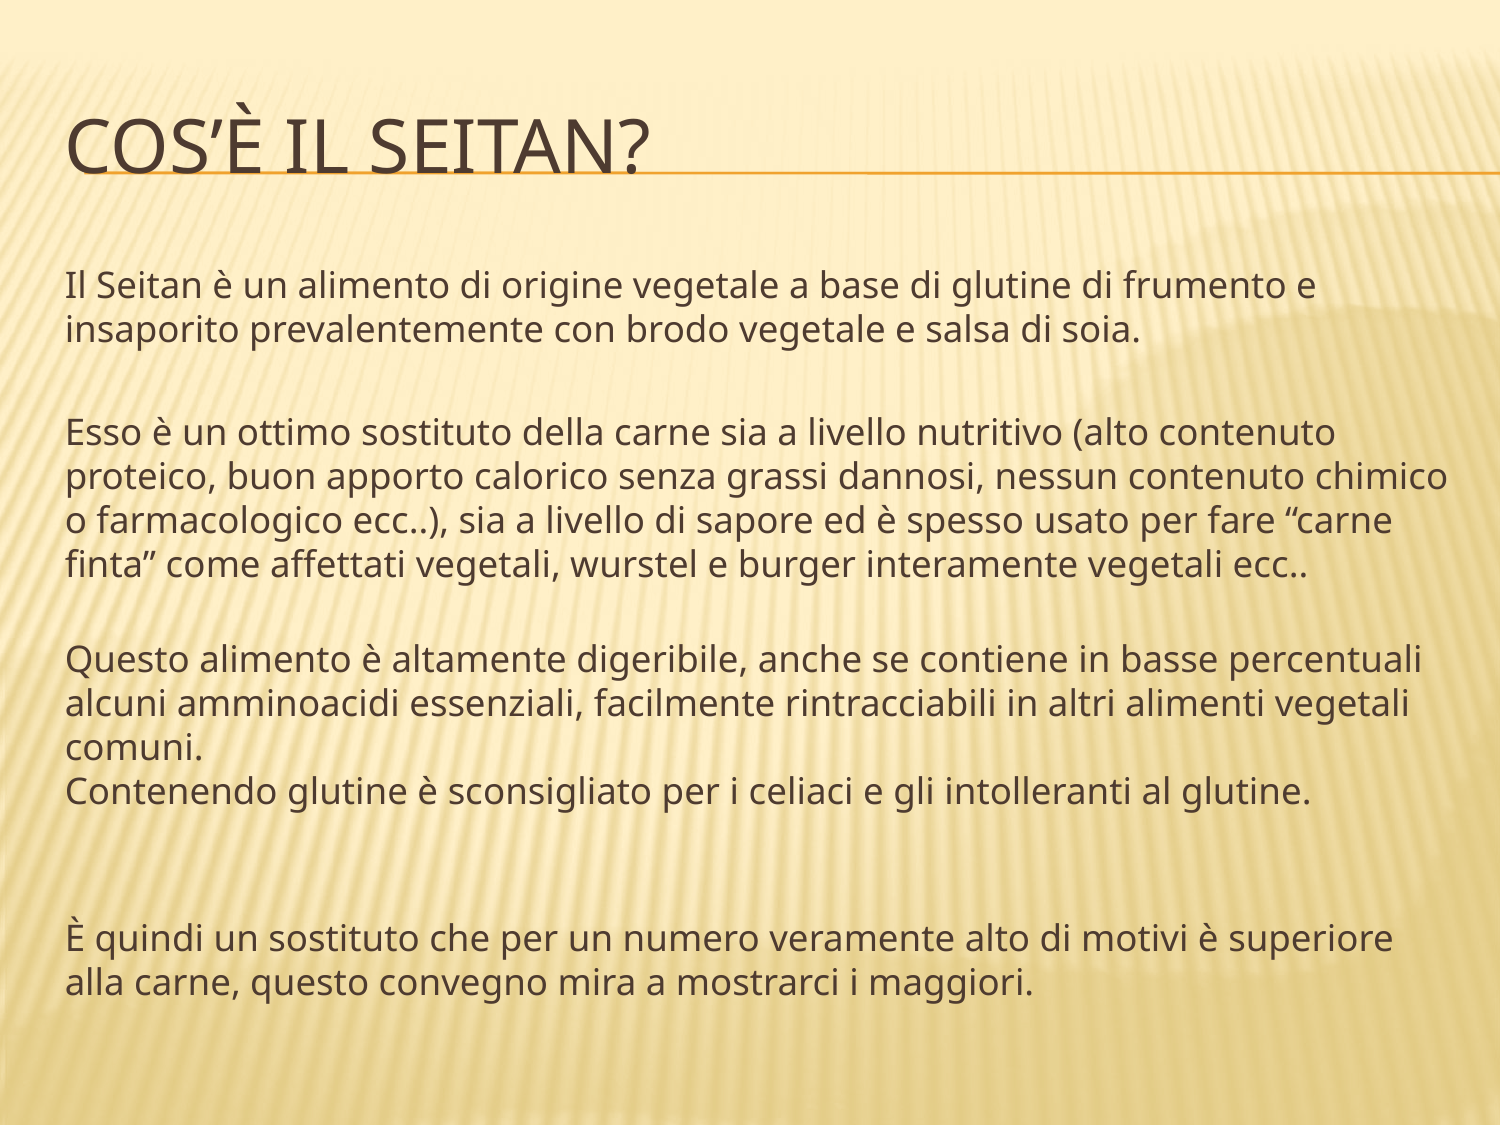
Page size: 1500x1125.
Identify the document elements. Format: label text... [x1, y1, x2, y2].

title Cos’è il seitan? [50, 75, 1475, 213]
list Il Seitan è un alimento di origine vegetale a base di glutine di frumento e insaporito prevalentemente con brodo vegetale e salsa di soia. Esso è un ottimo sostituto della carne sia a livello nutritivo (alto contenuto proteico, buon apporto calorico senza grassi dannosi, nessun contenuto chimico o farmacologico ecc..), sia a livello di sapore ed è spesso usato per fare “carne finta” come affettati vegetali, wurstel e burger interamente vegetali ecc.. Questo alimento è altamente digeribile, anche se contiene in basse percentuali alcuni amminoacidi essenziali, facilmente rintracciabili in altri alimenti vegetali comuni. Contenendo glutine è sconsigliato per i celiaci e gli intolleranti al glutine. È quindi un sostituto che per un numero veramente alto di motivi è superiore alla carne, questo convegno mira a mostrarci i maggiori. [50, 254, 1475, 1035]
